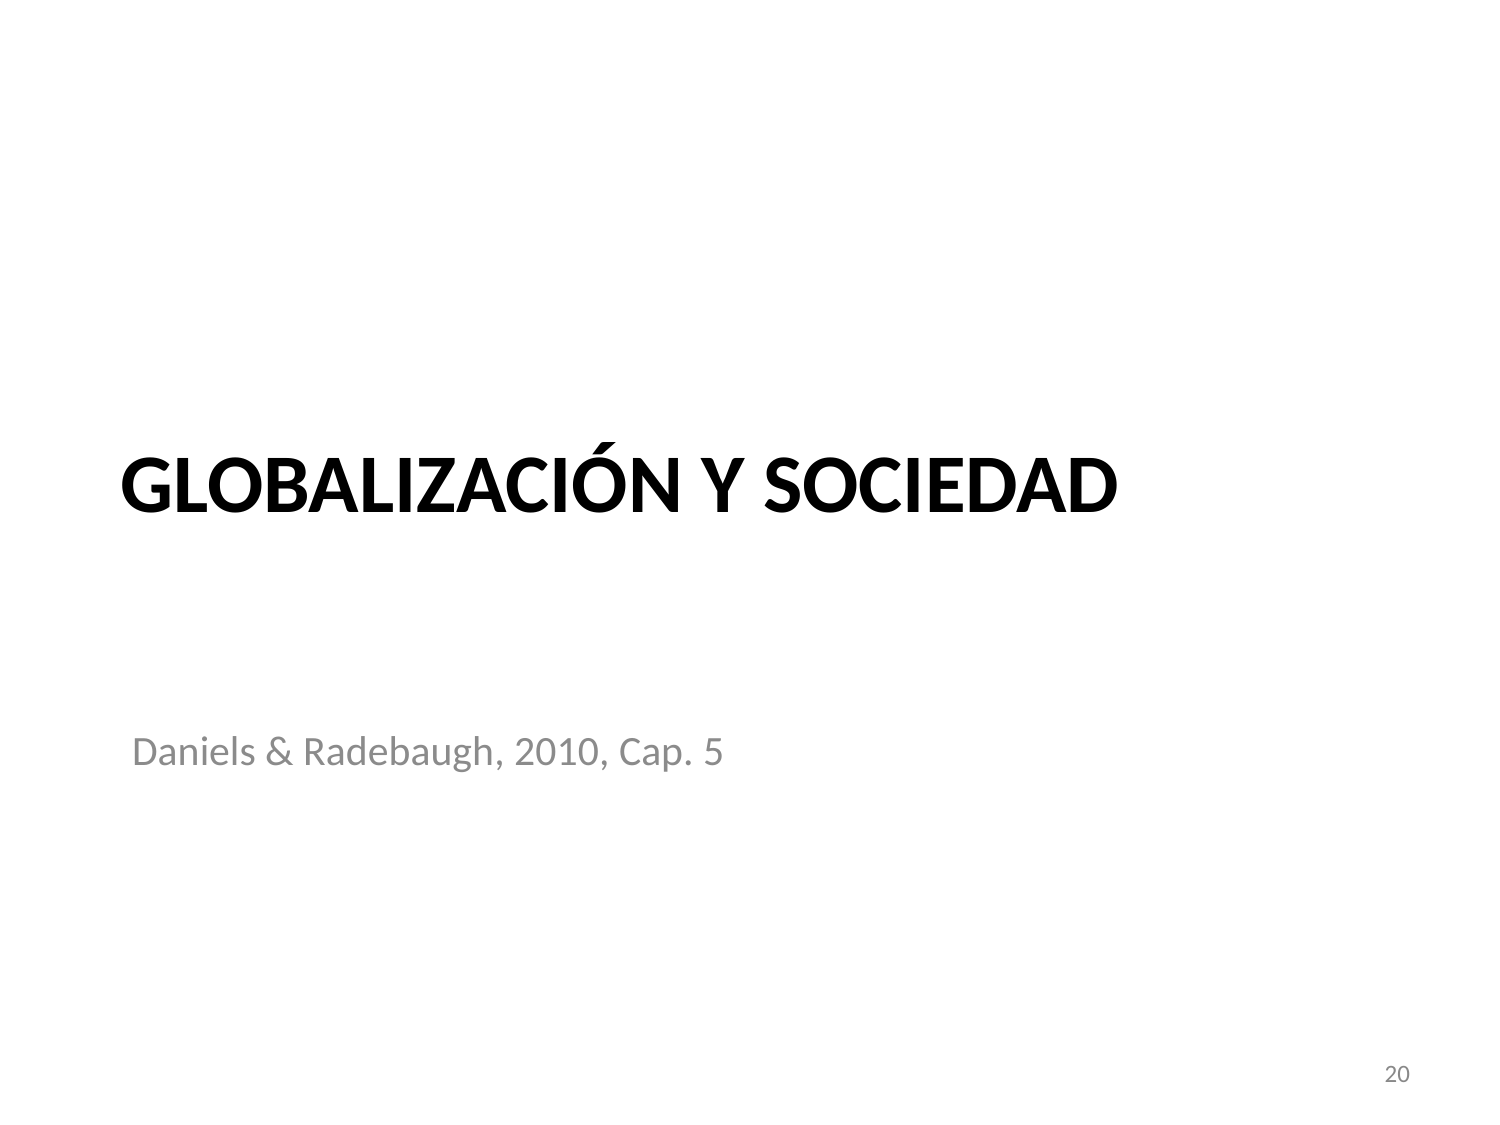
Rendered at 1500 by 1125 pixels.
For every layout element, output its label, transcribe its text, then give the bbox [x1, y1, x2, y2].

title Globalización y Sociedad [105, 421, 1381, 646]
slide_number 20 [1074, 1042, 1425, 1103]
list Daniels & Radebaugh, 2010, Cap. 5 [117, 691, 1393, 782]
